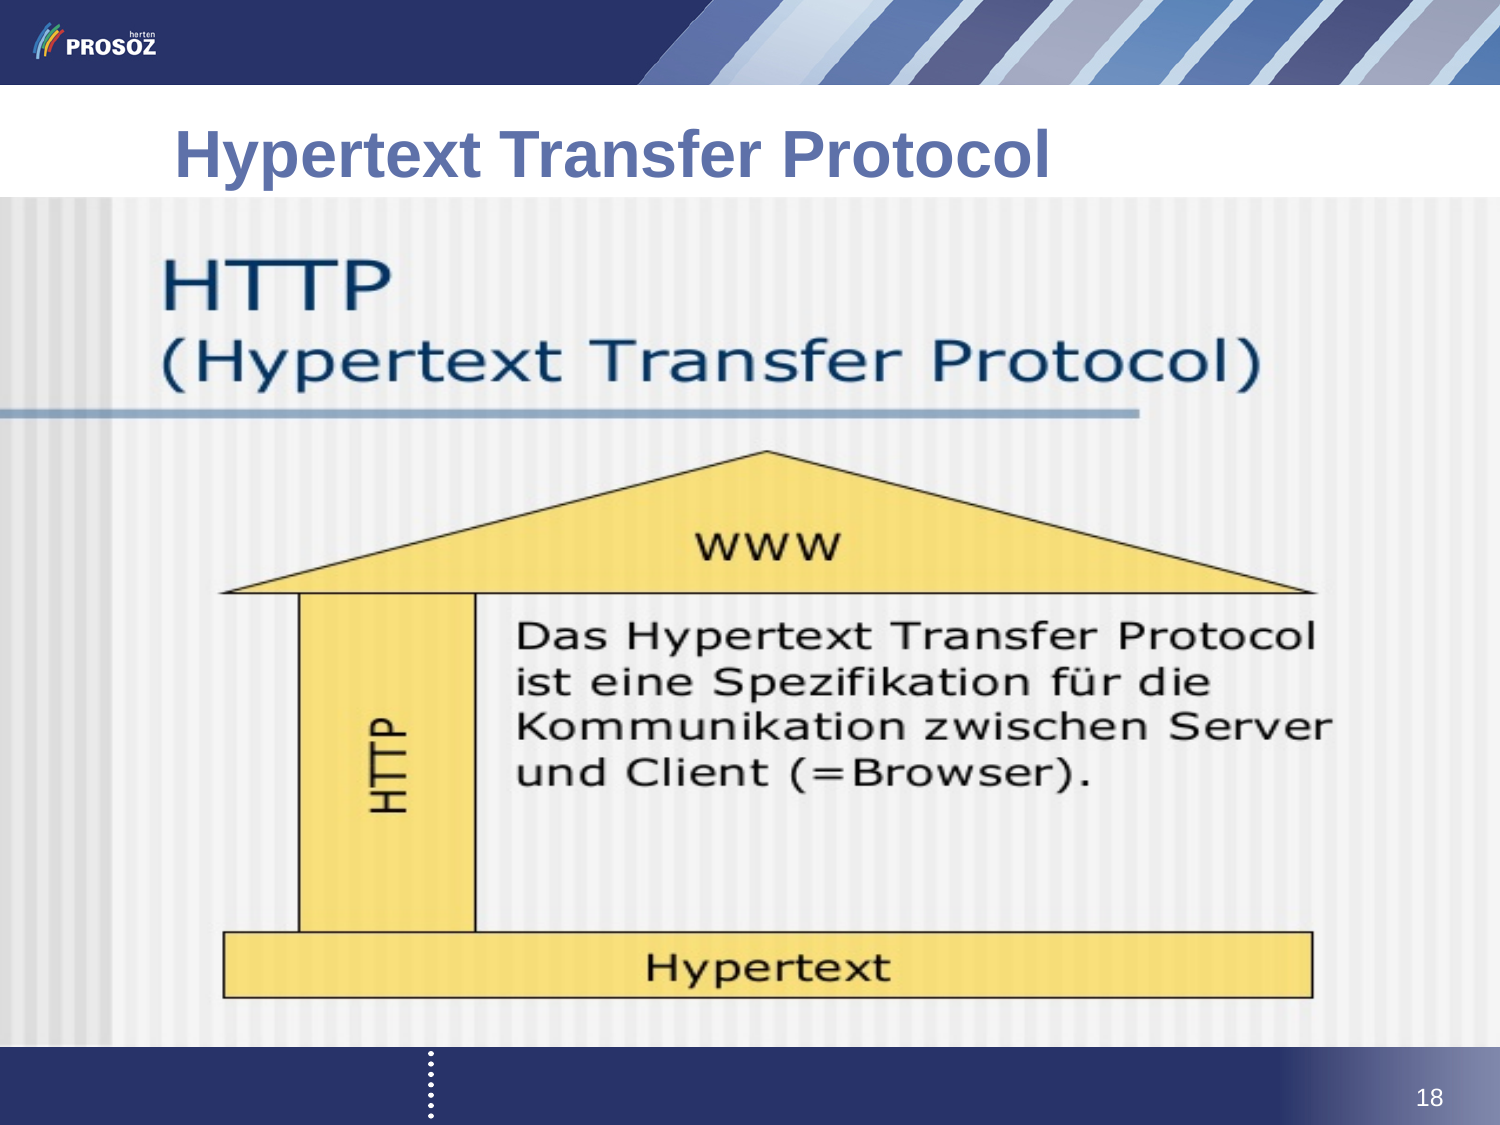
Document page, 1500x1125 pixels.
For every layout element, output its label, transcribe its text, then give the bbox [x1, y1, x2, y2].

picture [0, 0, 1500, 85]
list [0, 197, 1500, 1047]
picture [0, 1047, 1500, 1125]
slide_number 18 [1291, 1074, 1459, 1119]
title Hypertext Transfer Protocol [159, 69, 1454, 196]
